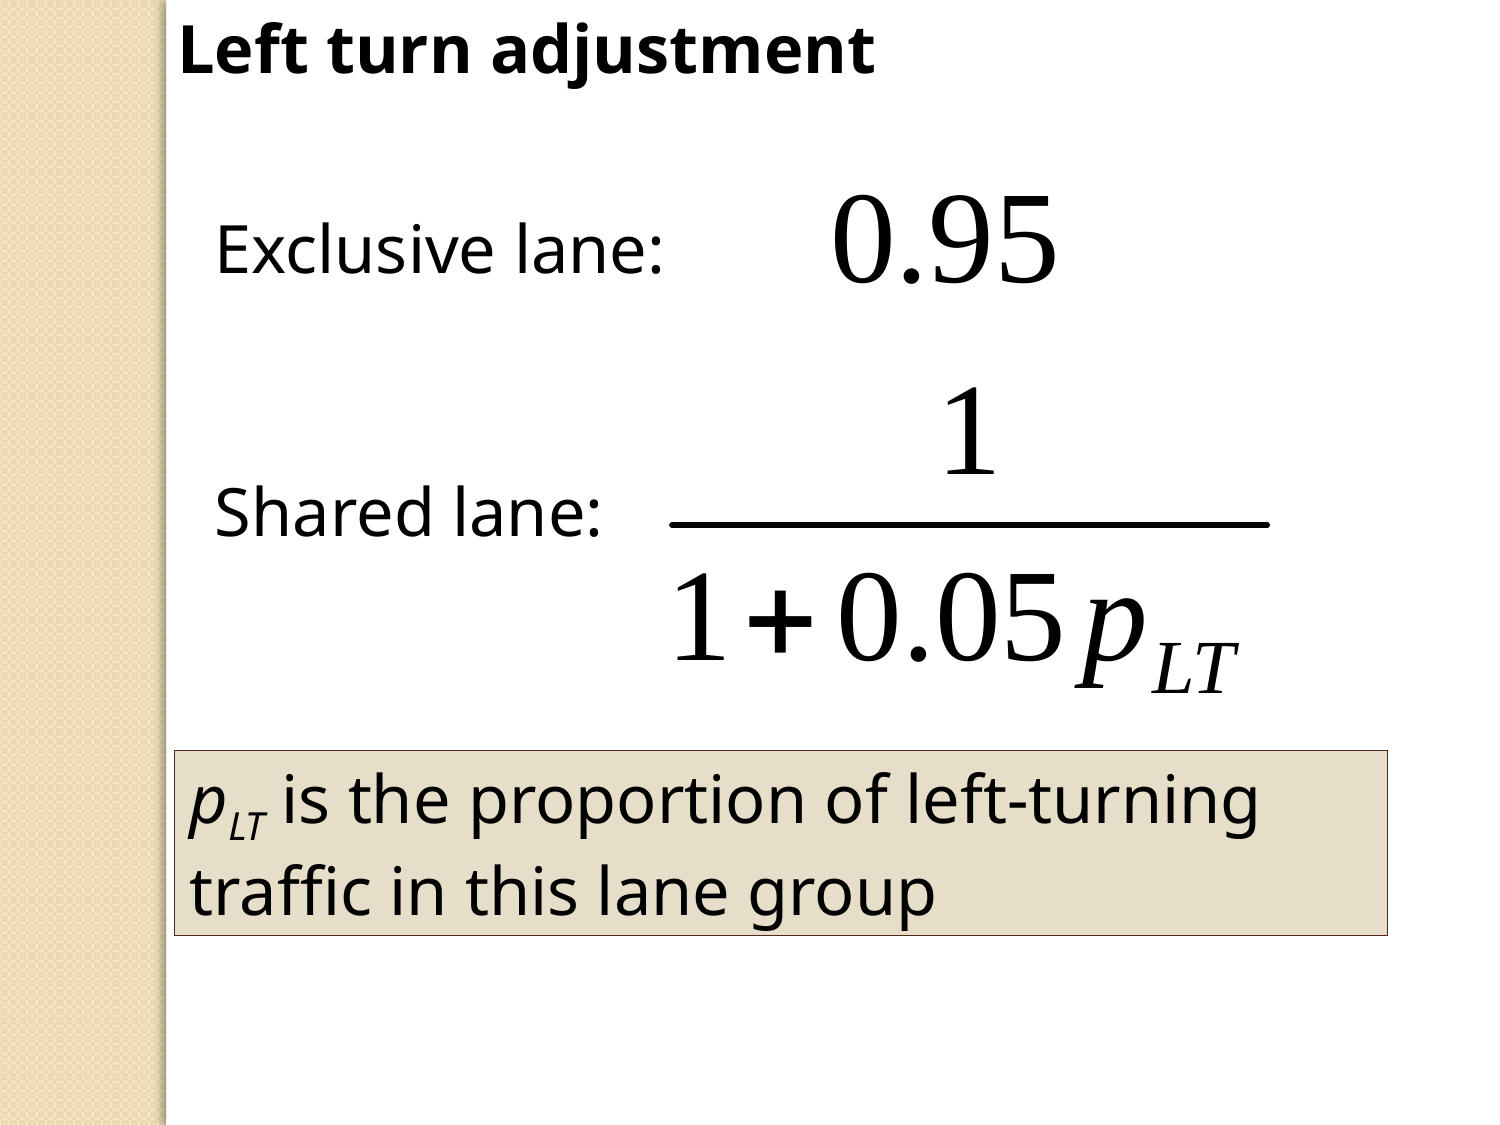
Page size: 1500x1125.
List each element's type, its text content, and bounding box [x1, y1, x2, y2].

text_box Left turn adjustment [162, 0, 1450, 175]
text_box Exclusive lane: [200, 199, 805, 295]
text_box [812, 162, 1076, 316]
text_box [649, 349, 1296, 723]
text_box Shared lane: [200, 462, 642, 558]
text_box pLT is the proportion of left-turning traffic in this lane group [174, 750, 1388, 936]
